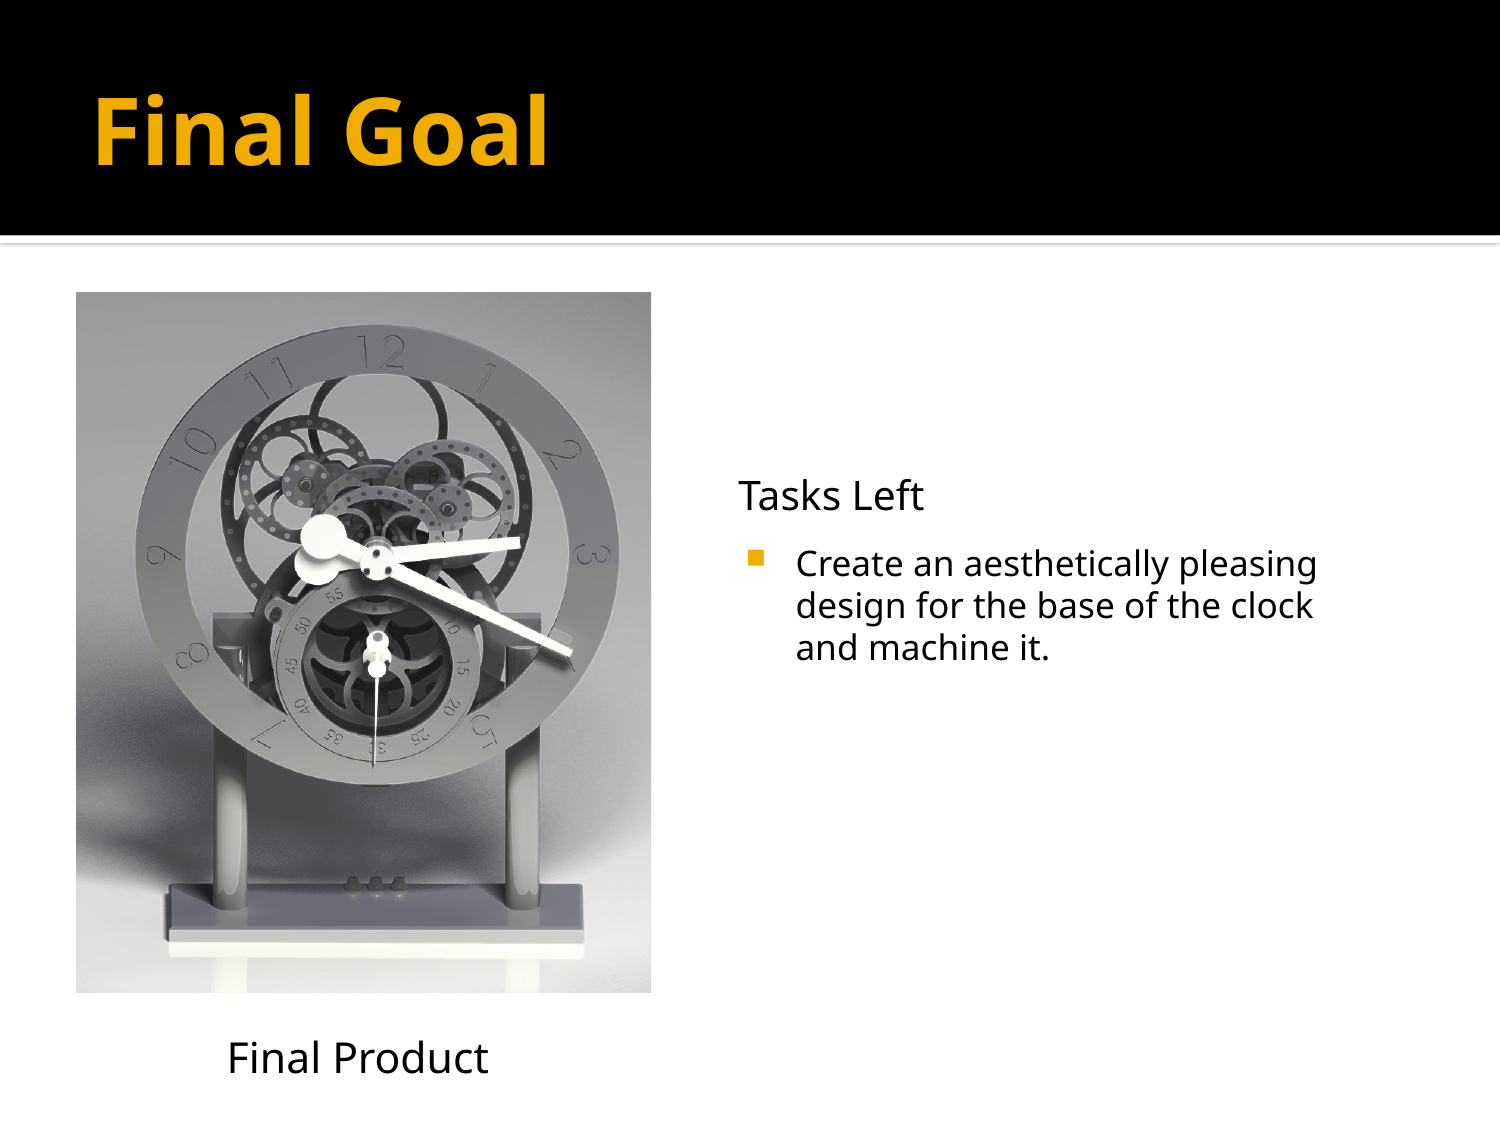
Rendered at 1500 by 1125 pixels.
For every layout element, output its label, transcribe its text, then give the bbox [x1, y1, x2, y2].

title Final Goal [75, 25, 1425, 231]
picture [76, 292, 652, 993]
text_box Tasks Left [712, 454, 1250, 526]
text_box Final Product [199, 1016, 513, 1092]
list Create an aesthetically pleasing design for the base of the clock and machine it. [717, 525, 1375, 675]
